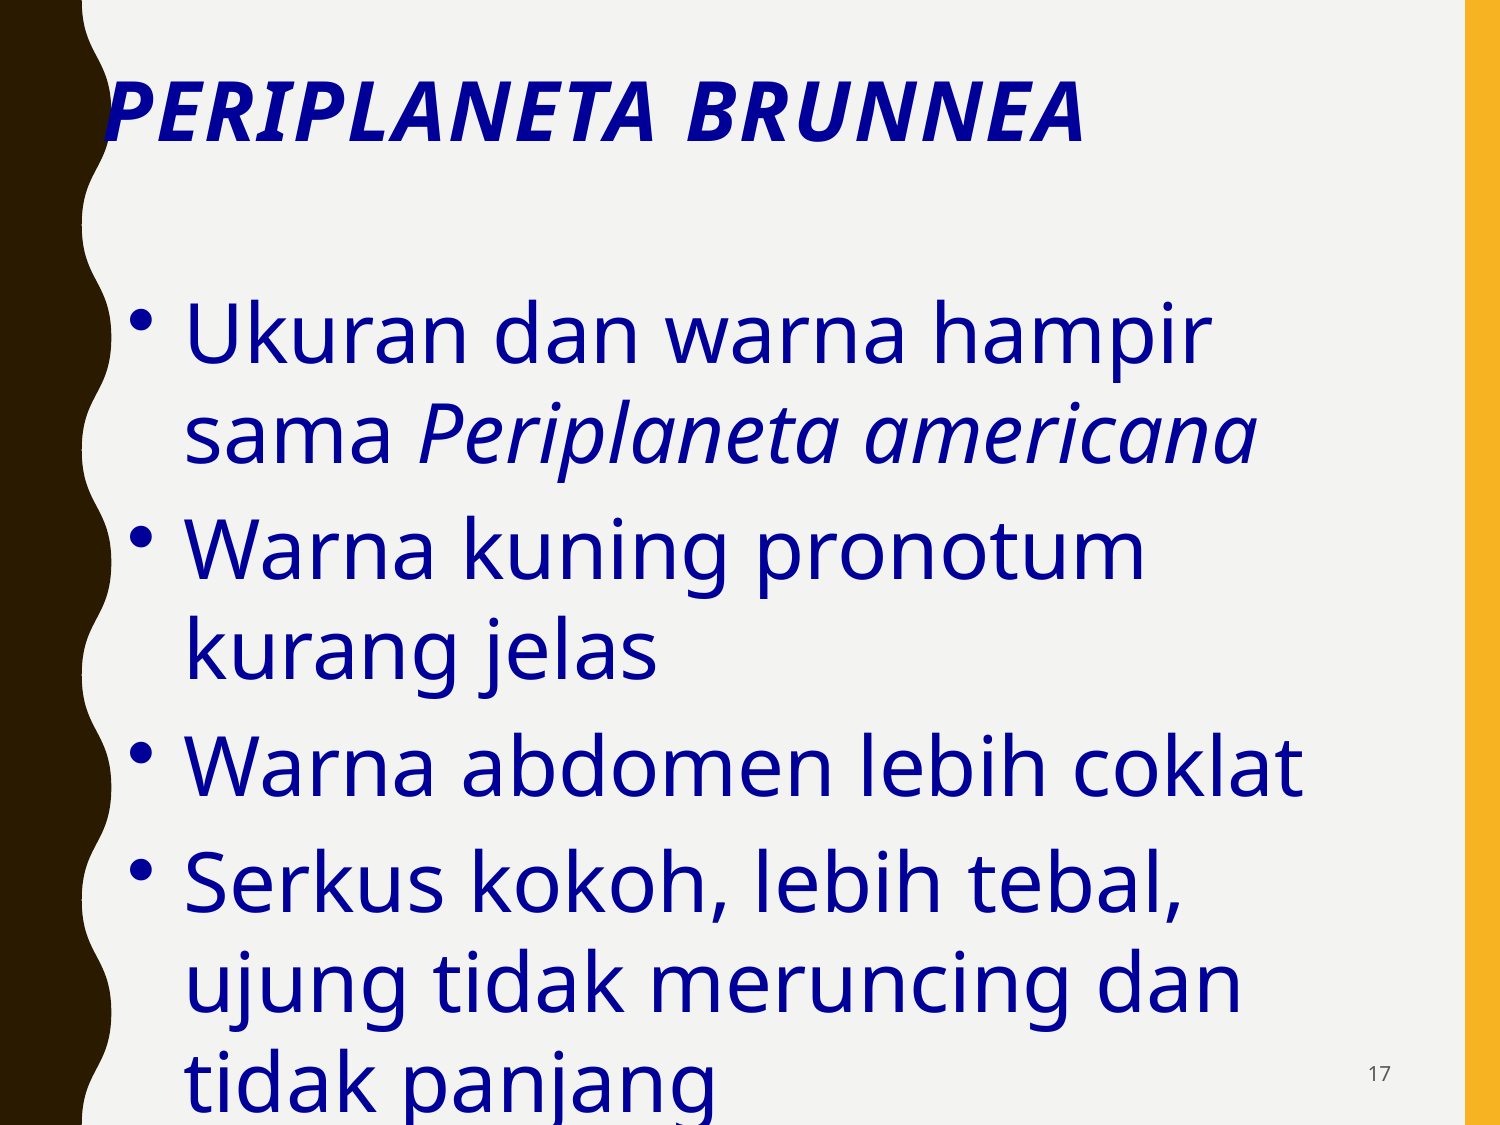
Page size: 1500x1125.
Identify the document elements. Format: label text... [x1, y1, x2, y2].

slide_number 17 [1059, 1045, 1407, 1103]
title Periplaneta brunnea [87, 62, 1363, 175]
text_box Ukuran dan warna hampir sama Periplaneta americana Warna kuning pronotum kurang jelas Warna abdomen lebih coklat Serkus kokoh, lebih tebal, ujung tidak meruncing dan tidak panjang [112, 272, 1388, 1088]
